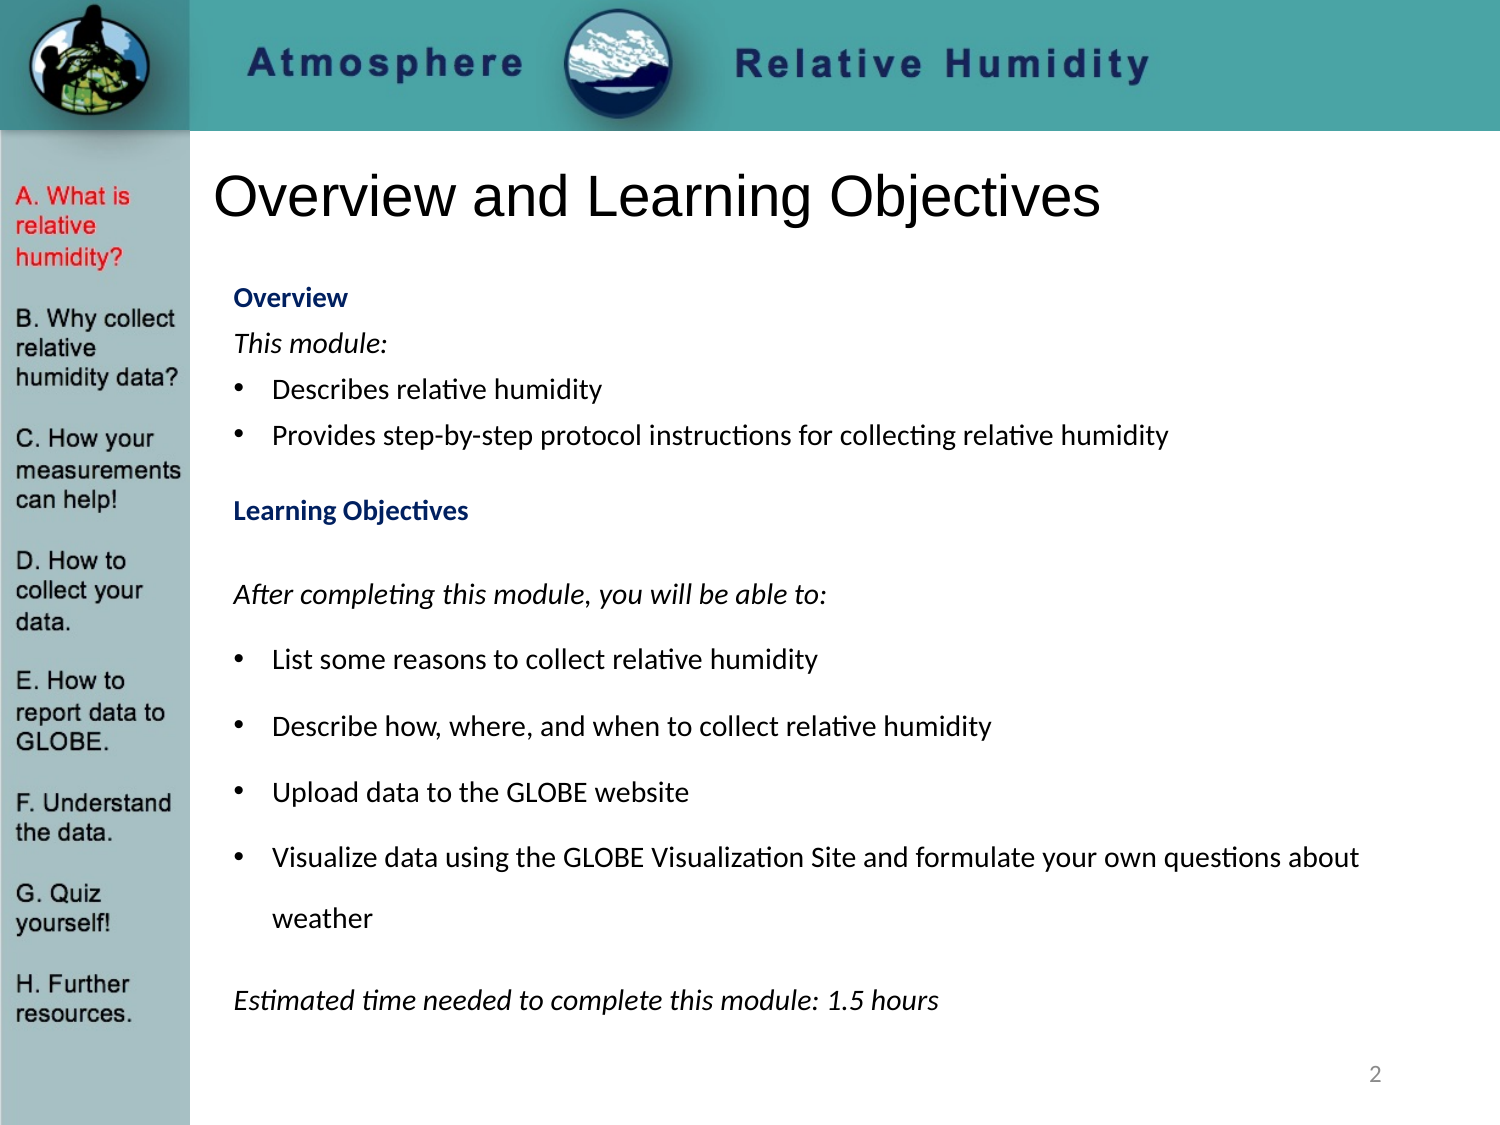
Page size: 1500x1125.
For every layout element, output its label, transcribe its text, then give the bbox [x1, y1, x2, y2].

list Overview This module: Describes relative humidity Provides step-by-step protocol instructions for collecting relative humidity Learning Objectives After completing this module, you will be able to: List some reasons to collect relative humidity Describe how, where, and when to collect relative humidity Upload data to the GLOBE website Visualize data using the GLOBE Visualization Site and formulate your own questions about weather Estimated time needed to complete this module: 1.5 hours [218, 271, 1425, 1043]
picture [0, 0, 1500, 1125]
title Overview and Learning Objectives [198, 131, 1492, 307]
slide_number 1 [1059, 1043, 1397, 1103]
